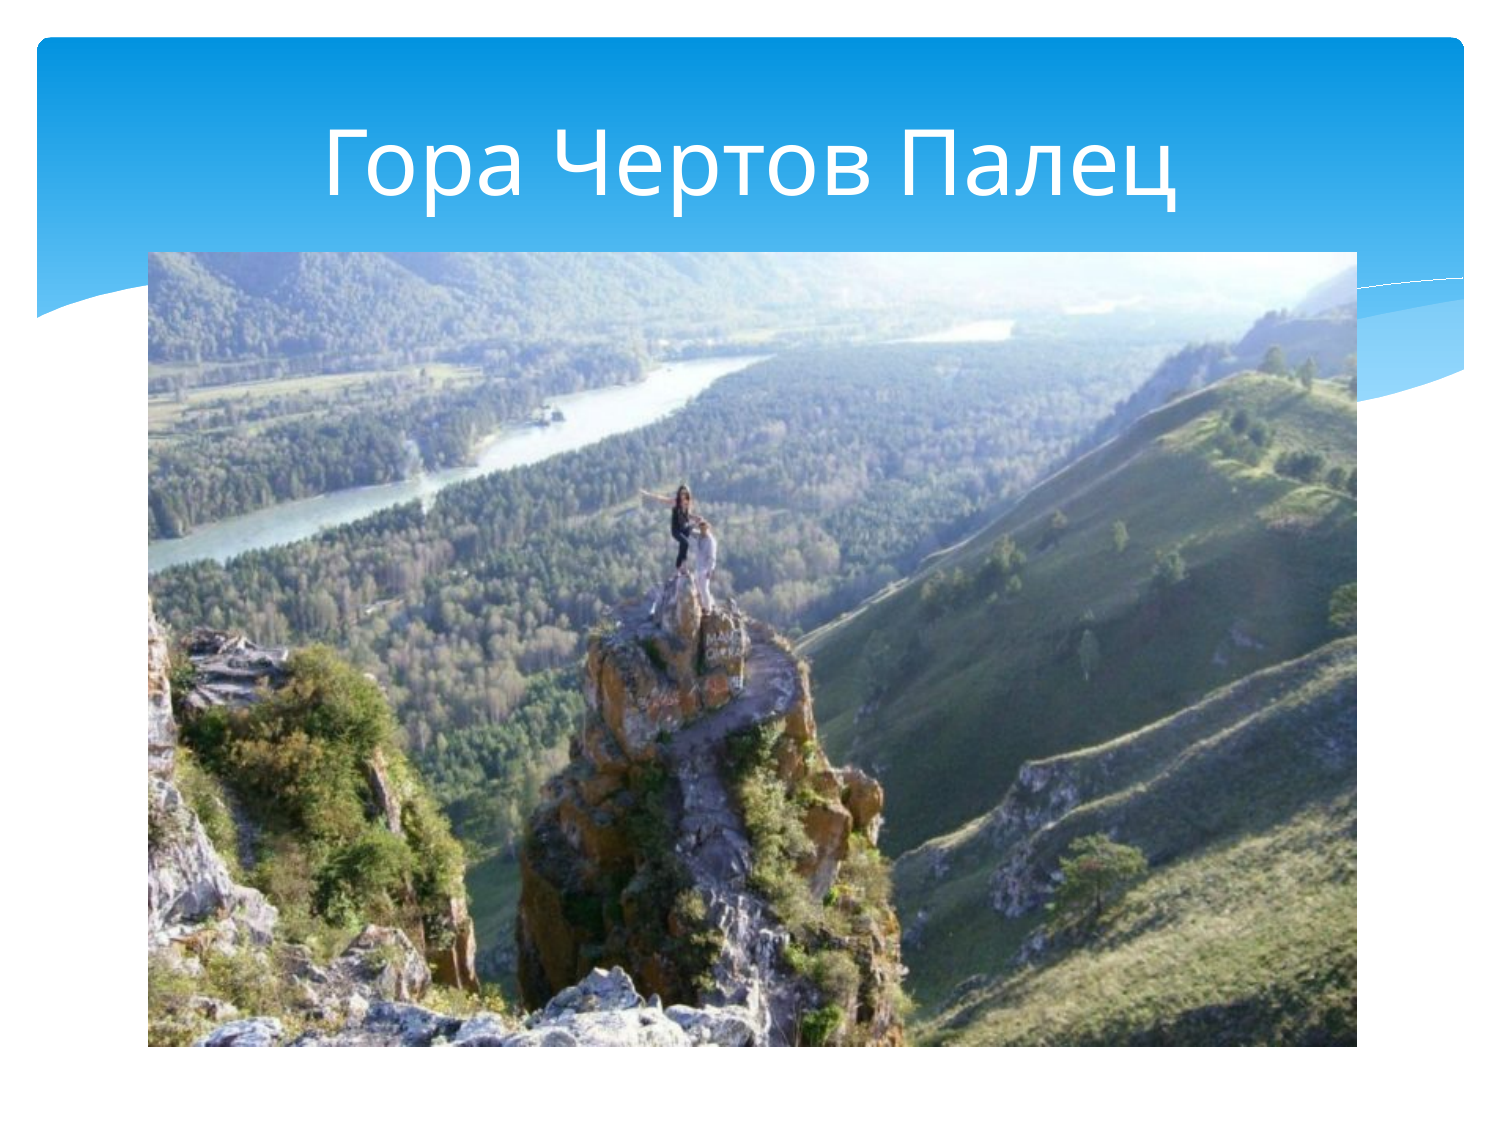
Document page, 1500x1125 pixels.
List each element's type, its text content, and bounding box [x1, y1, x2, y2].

title Гора Чертов Палец [75, 55, 1425, 261]
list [148, 252, 1358, 1048]
